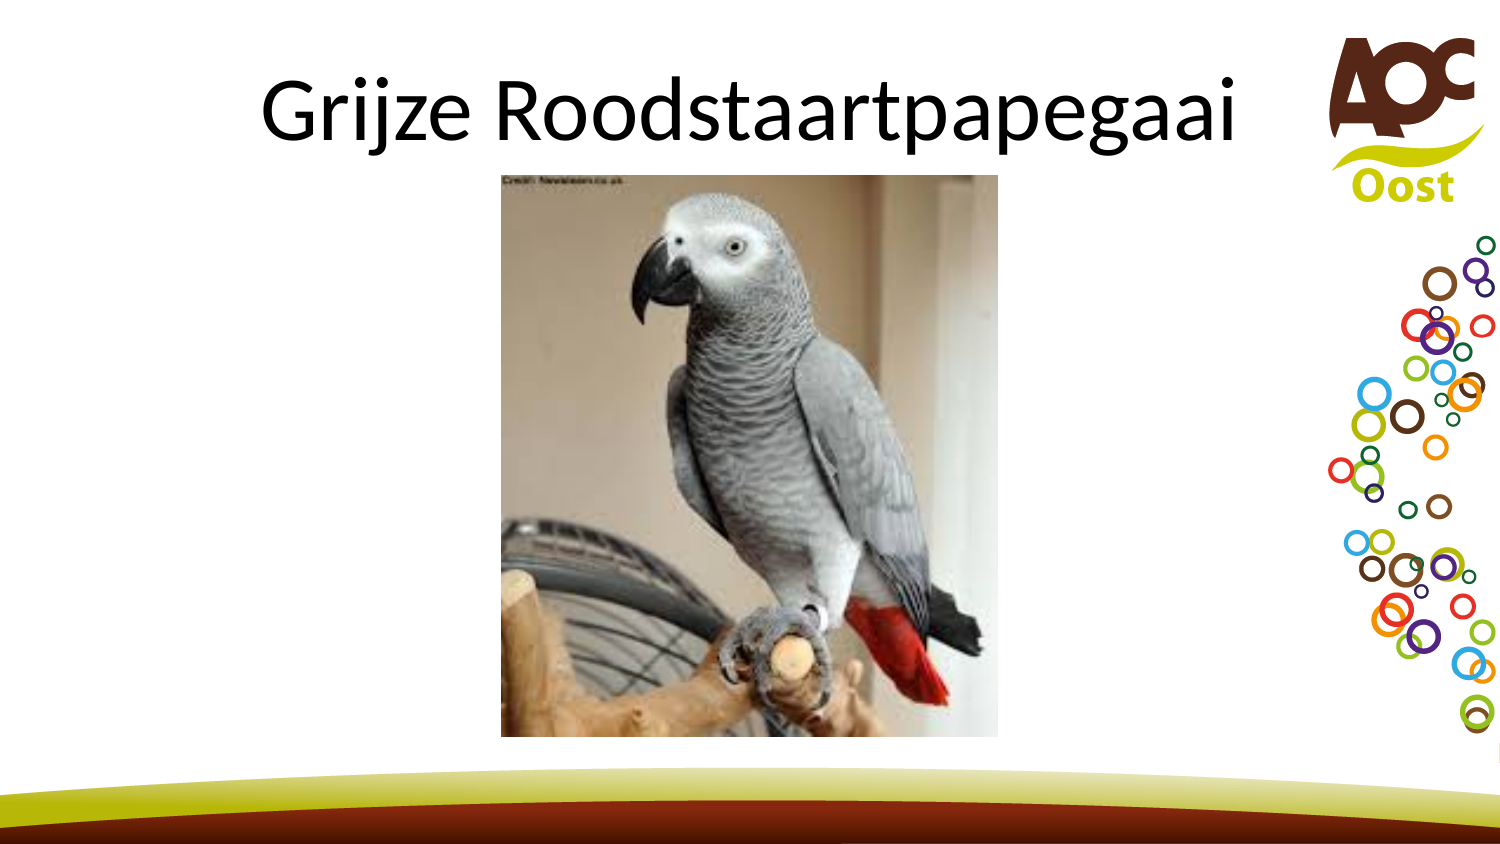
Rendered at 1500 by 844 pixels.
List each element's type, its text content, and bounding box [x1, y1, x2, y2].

picture [0, 0, 1500, 844]
title Grijze Roodstaartpapegaai [75, 33, 1425, 175]
